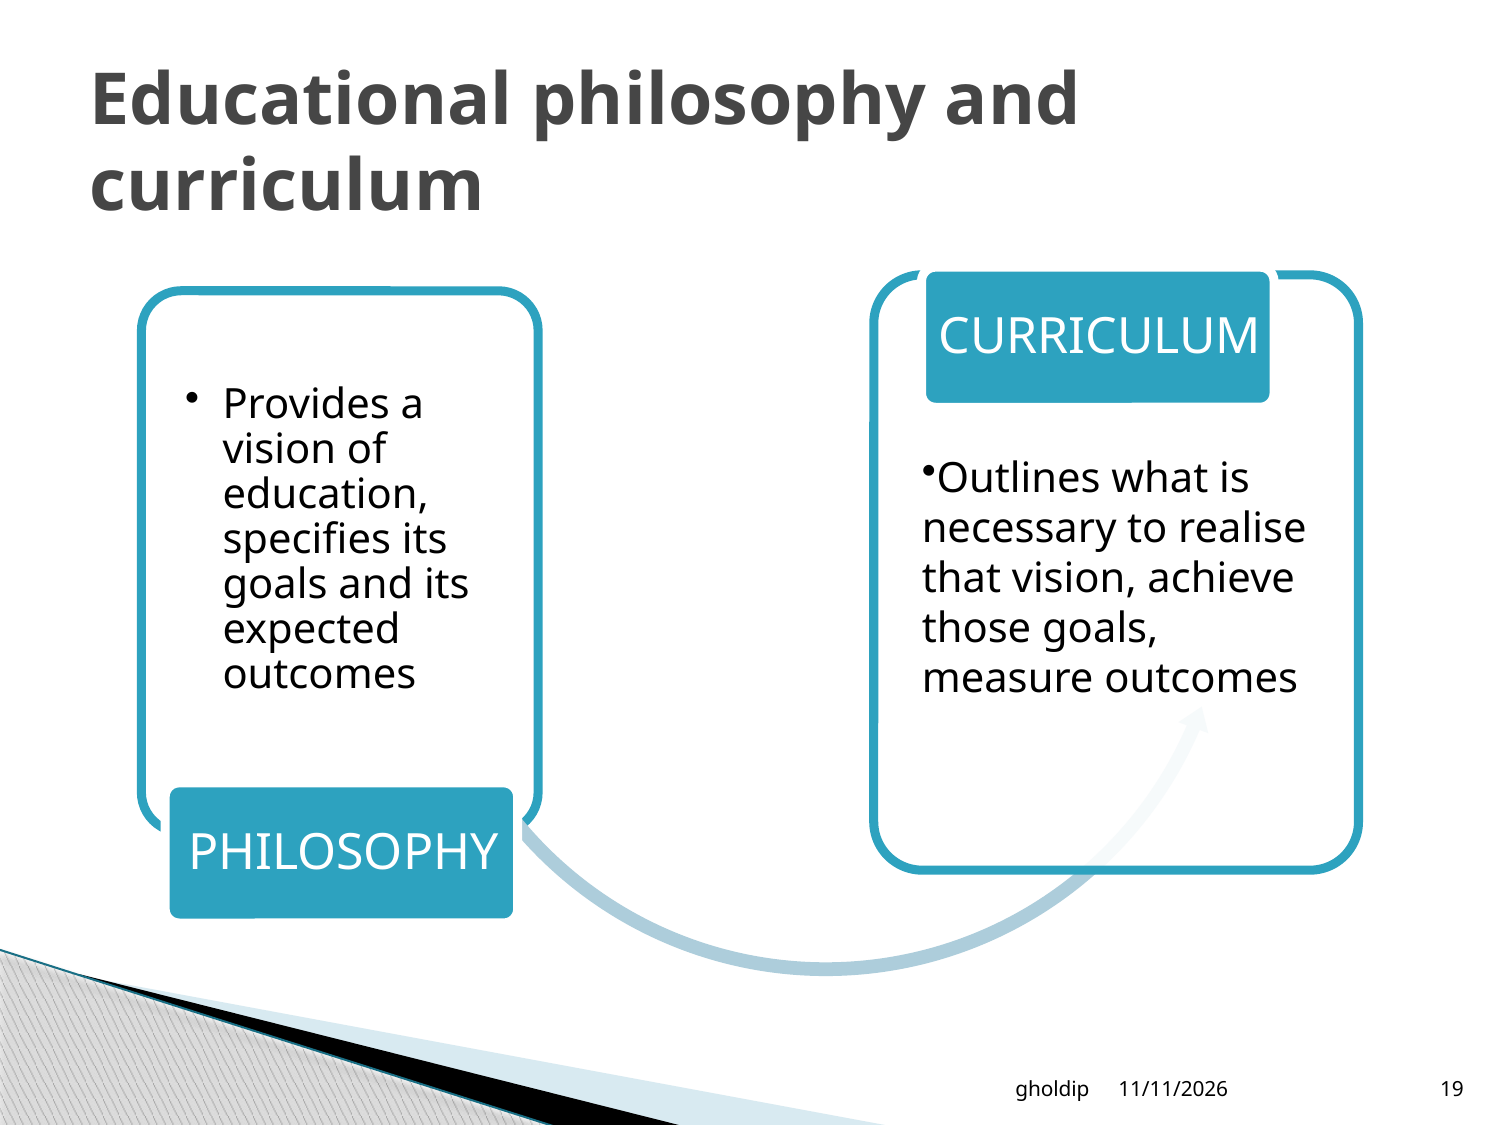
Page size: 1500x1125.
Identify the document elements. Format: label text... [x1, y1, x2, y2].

slide_number 19 [1418, 1051, 1479, 1112]
title Educational philosophy and curriculum [75, 45, 1425, 233]
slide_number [1105, 1051, 1418, 1112]
footer gholdip [718, 1051, 1105, 1112]
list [100, 255, 1406, 924]
